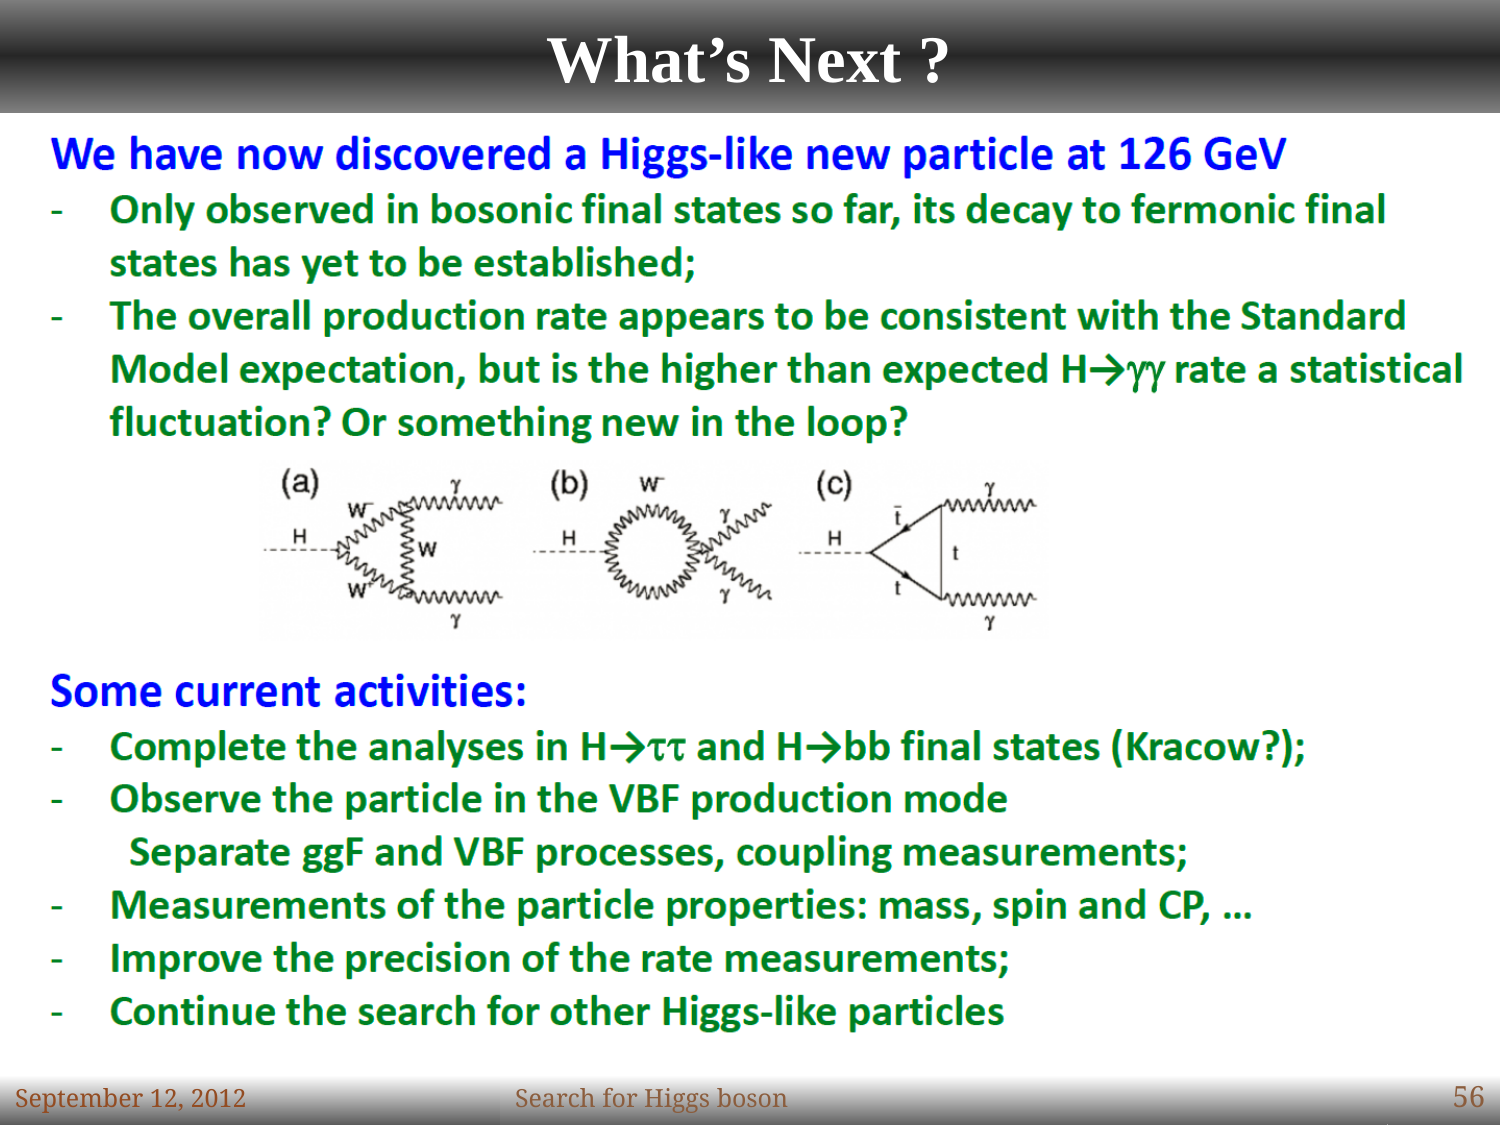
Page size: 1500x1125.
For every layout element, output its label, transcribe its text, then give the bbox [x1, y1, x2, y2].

slide_number 56 [1387, 1074, 1500, 1125]
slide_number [0, 1074, 500, 1125]
title What’s Next ? [0, 0, 1500, 113]
footer Search for Higgs boson [500, 1074, 1387, 1125]
picture [29, 118, 1480, 1047]
